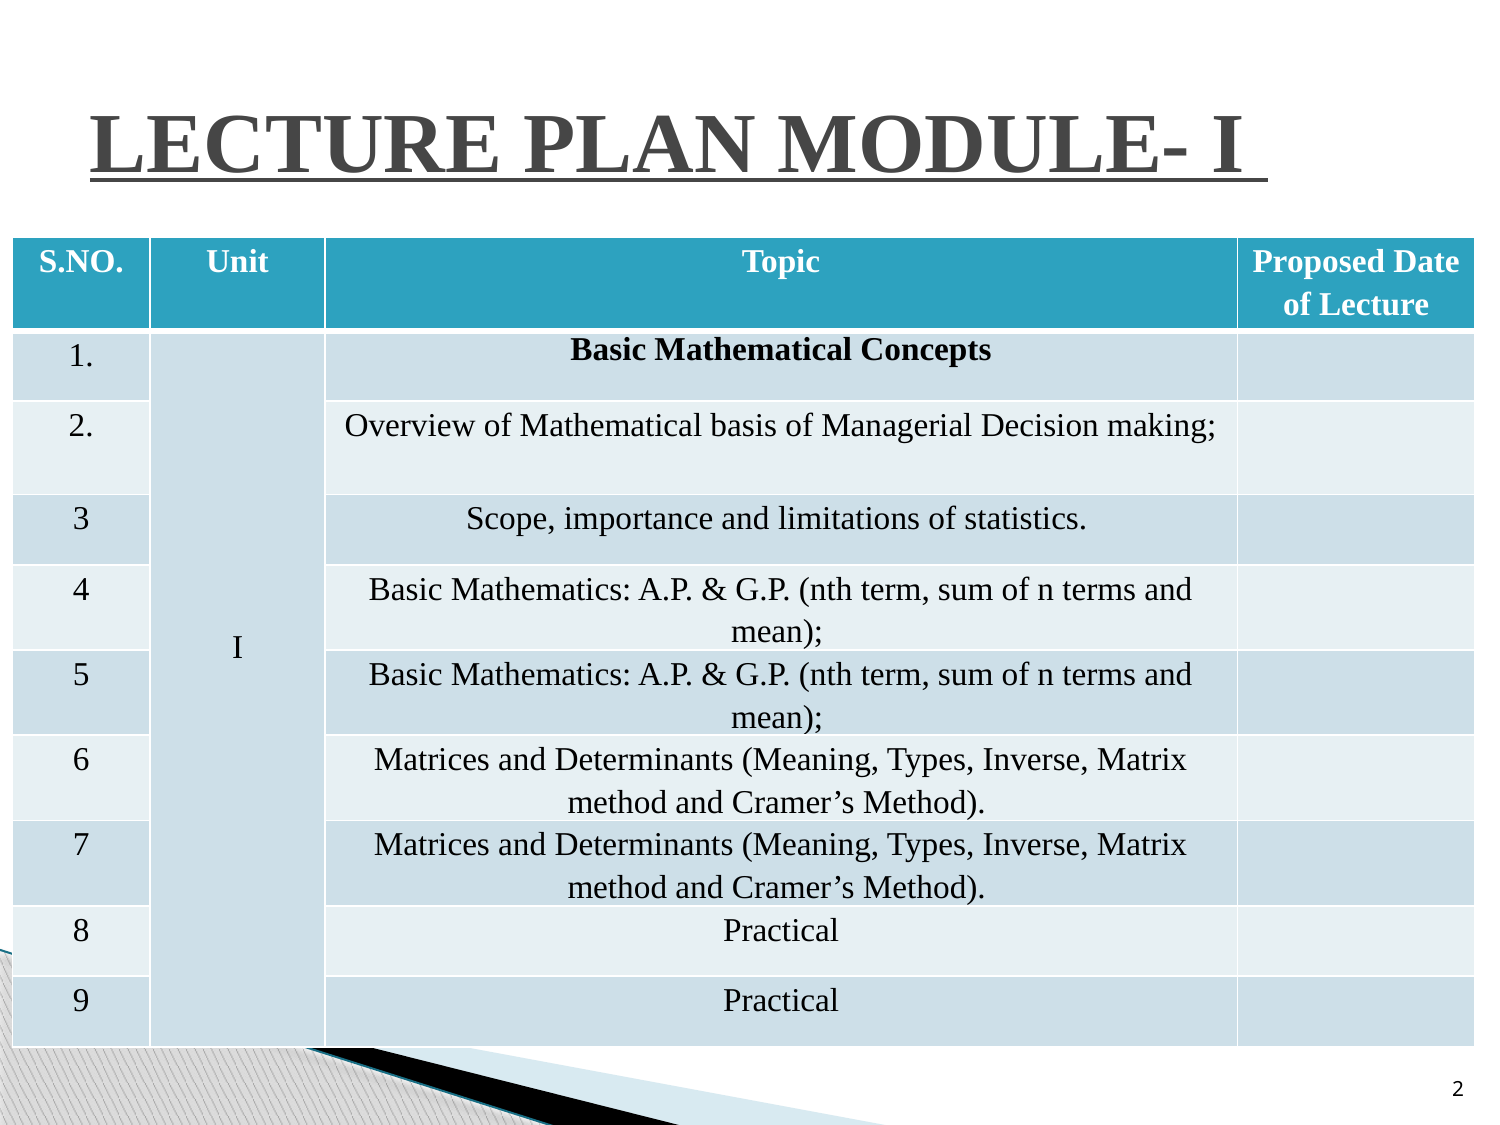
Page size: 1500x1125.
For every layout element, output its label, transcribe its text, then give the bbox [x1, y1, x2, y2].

table_cell Matrices and Determinants (Meaning, Types, Inverse, Matrix method and Cramer’s Method). [326, 821, 1237, 905]
table_header Topic [326, 238, 1237, 328]
table_cell Basic Mathematical Concepts [326, 334, 1237, 400]
table_cell 3 [13, 495, 149, 564]
table_cell 5 [13, 651, 149, 734]
table_cell [1238, 736, 1474, 820]
table_cell Matrices and Determinants (Meaning, Types, Inverse, Matrix method and Cramer’s Method). [326, 736, 1237, 820]
table_cell 8 [13, 907, 149, 975]
table_cell Practical [326, 977, 1237, 1046]
table_cell Practical [326, 907, 1237, 975]
table_cell Basic Mathematics: A.P. & G.P. (nth term, sum of n terms and mean); [326, 651, 1237, 734]
table_cell [1238, 334, 1474, 400]
table_cell [1238, 402, 1474, 494]
table_cell 6 [13, 736, 149, 820]
table_header Unit [151, 238, 324, 328]
table_cell [1238, 495, 1474, 564]
table_cell Basic Mathematics: A.P. & G.P. (nth term, sum of n terms and mean); [326, 566, 1237, 649]
table_cell Overview of Mathematical basis of Managerial Decision making; [326, 402, 1237, 494]
title LECTURE PLAN MODULE- I [75, 45, 1425, 233]
table_cell [1238, 566, 1474, 649]
table_cell [1238, 907, 1474, 975]
slide_number 2 [1418, 1051, 1479, 1112]
table_cell 7 [13, 821, 149, 905]
table_cell [1238, 977, 1474, 1046]
table_cell 1. [13, 334, 149, 400]
table_cell 2. [13, 402, 149, 494]
table_cell 9 [13, 977, 149, 1046]
table_cell 4 [13, 566, 149, 649]
table_header S.NO. [13, 238, 149, 328]
table_cell Scope, importance and limitations of statistics. [326, 495, 1237, 564]
table_cell I [151, 334, 324, 1046]
table_header Proposed Date of Lecture [1238, 238, 1474, 328]
table_cell [1238, 821, 1474, 905]
table_cell [1238, 651, 1474, 734]
